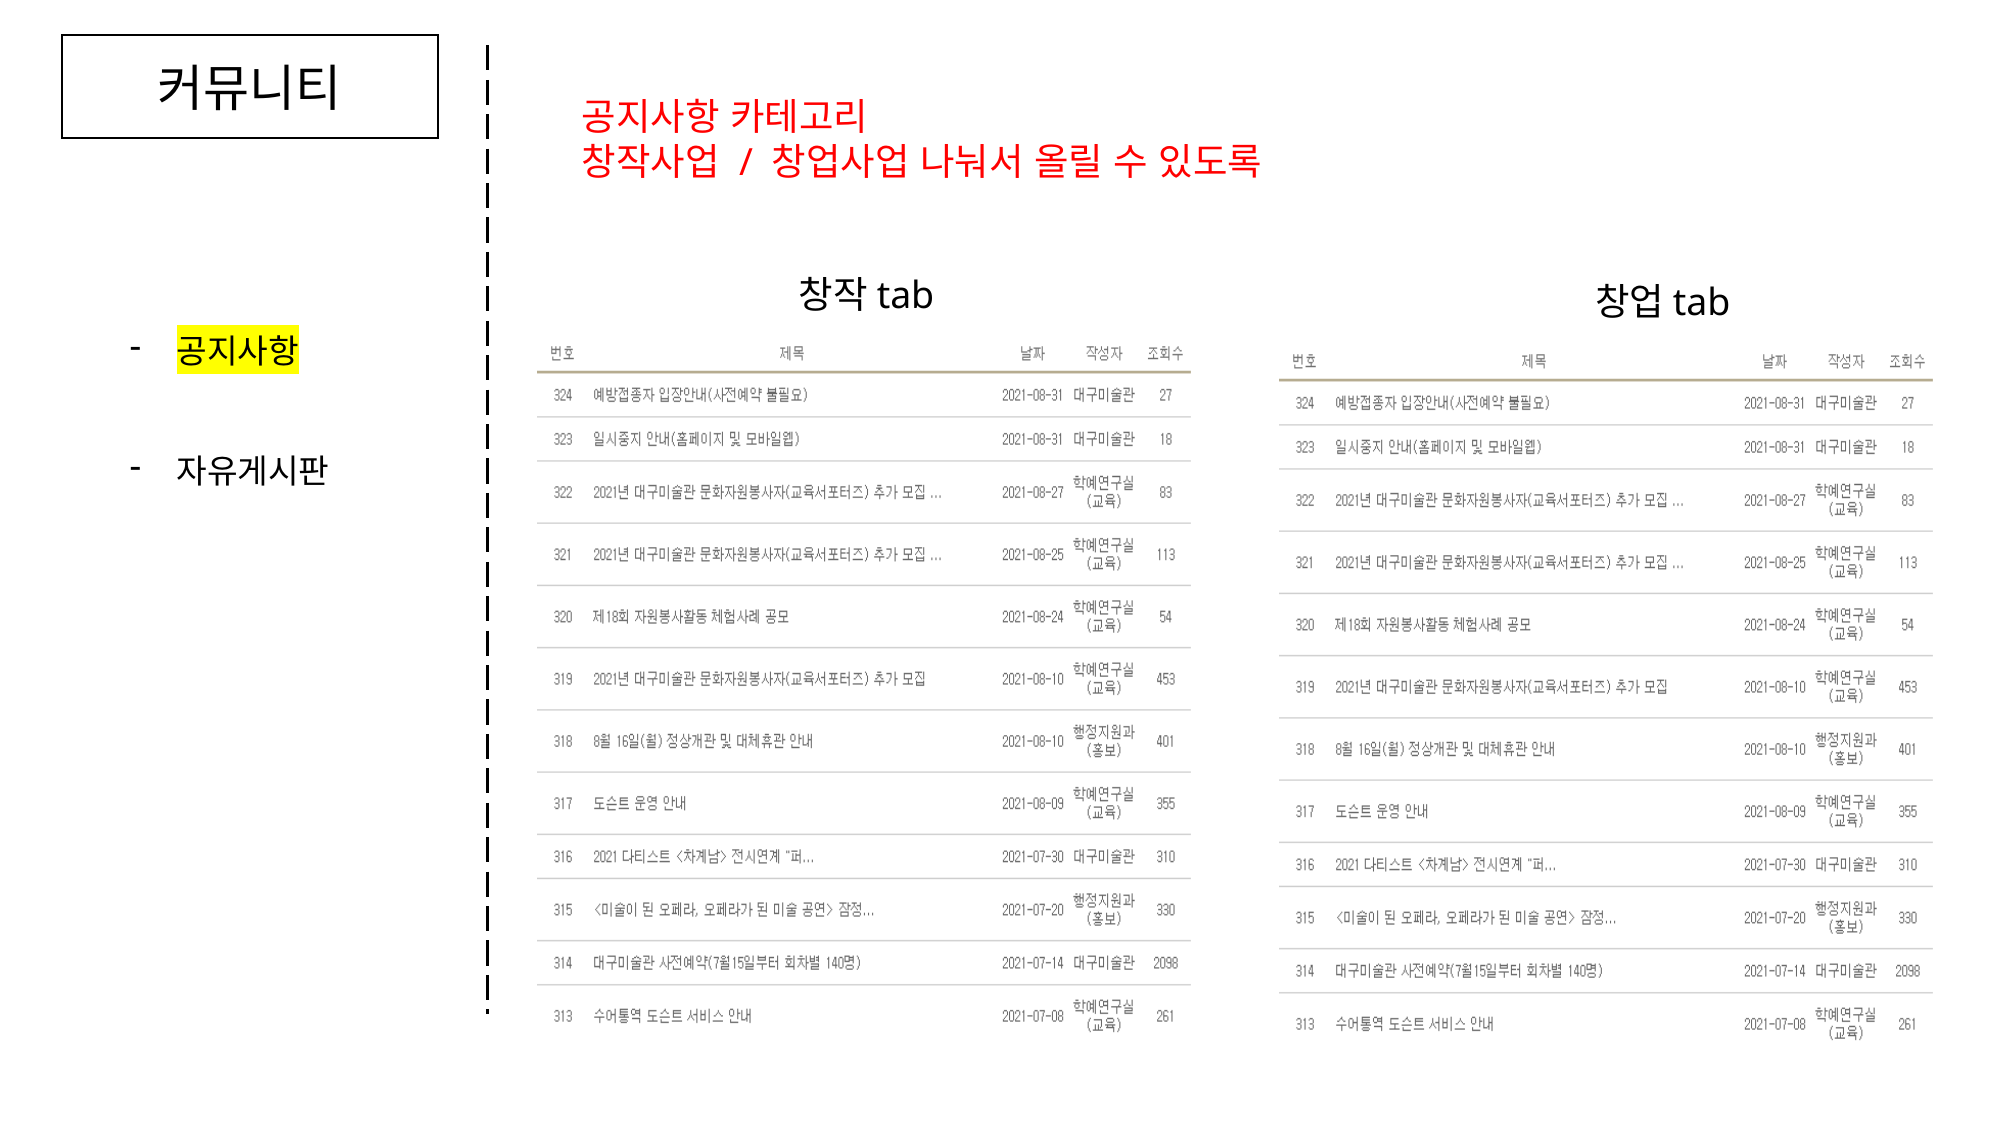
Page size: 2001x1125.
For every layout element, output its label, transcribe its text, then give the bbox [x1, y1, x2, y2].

picture [1279, 331, 1938, 1048]
picture [537, 323, 1196, 1040]
text_box 공지사항 자유게시판 [114, 323, 345, 498]
text_box 공지사항 카테고리 창작사업 / 창업사업 나눠서 올릴 수 있도록 [566, 85, 1278, 190]
text_box 커뮤니티 [61, 34, 439, 139]
text_box 창업tab [1580, 270, 1746, 331]
text_box 창작tab [784, 263, 950, 323]
